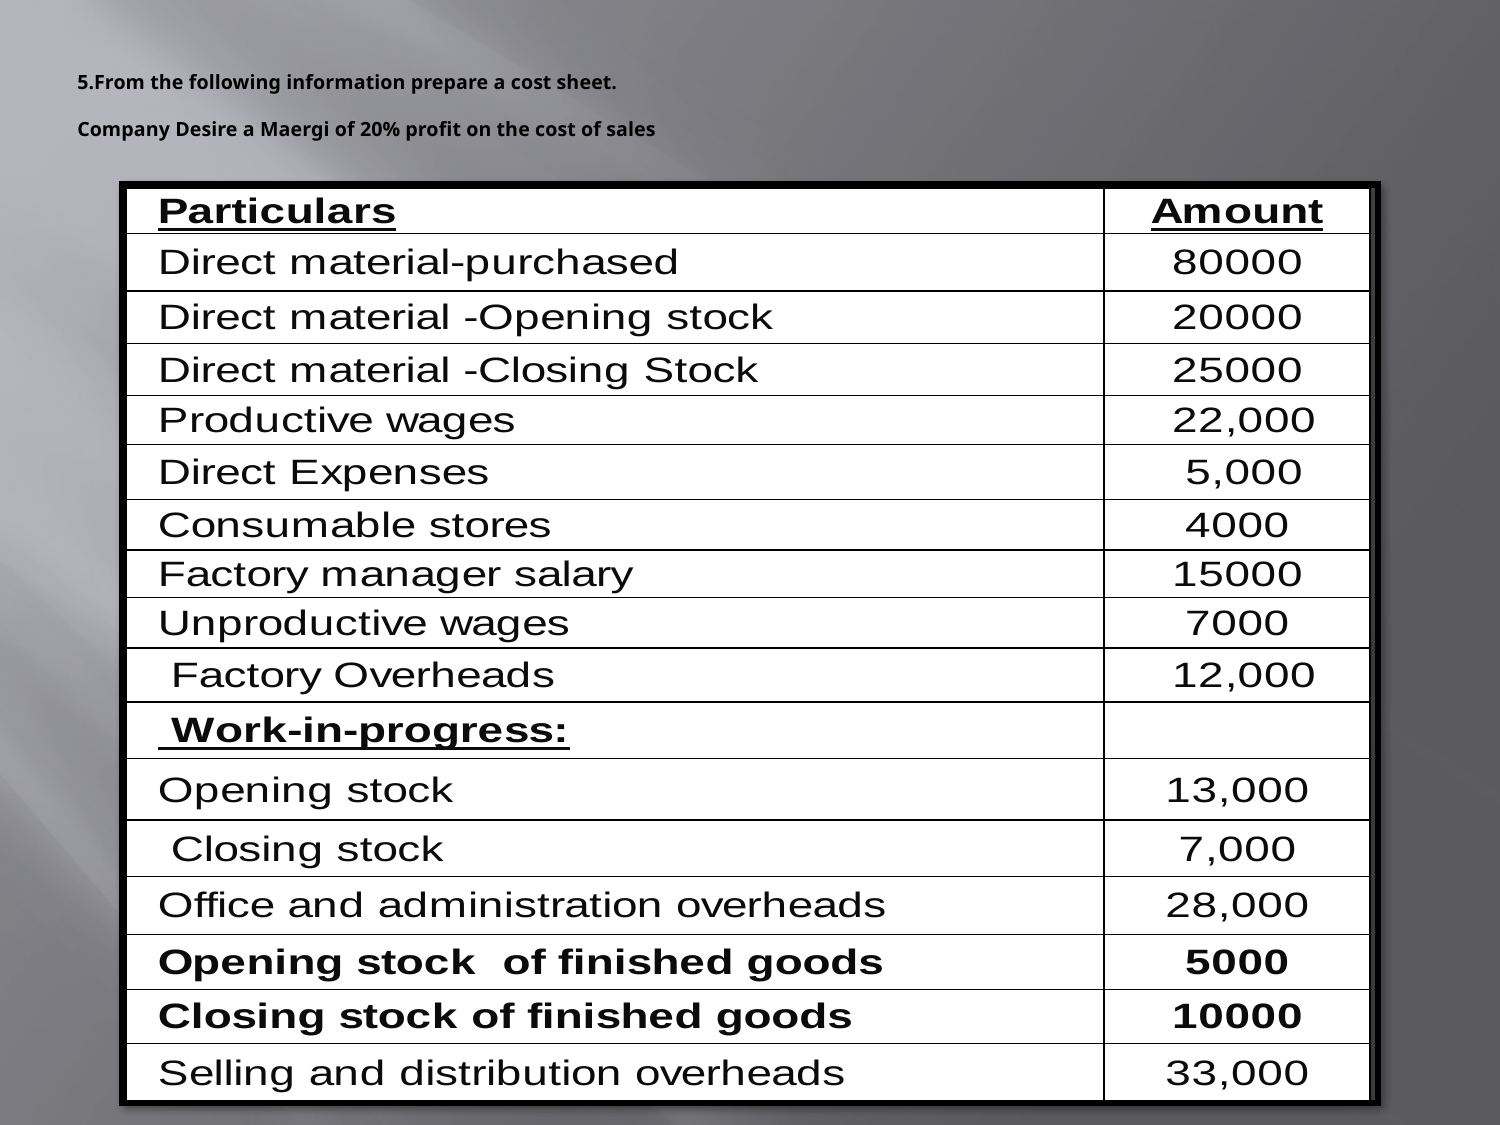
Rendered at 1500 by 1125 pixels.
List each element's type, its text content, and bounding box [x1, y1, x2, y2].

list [124, 187, 1376, 1101]
title 5.From the following information prepare a cost sheet. Company Desire a Maergi of 20% profit on the cost of sales [62, 62, 1413, 193]
